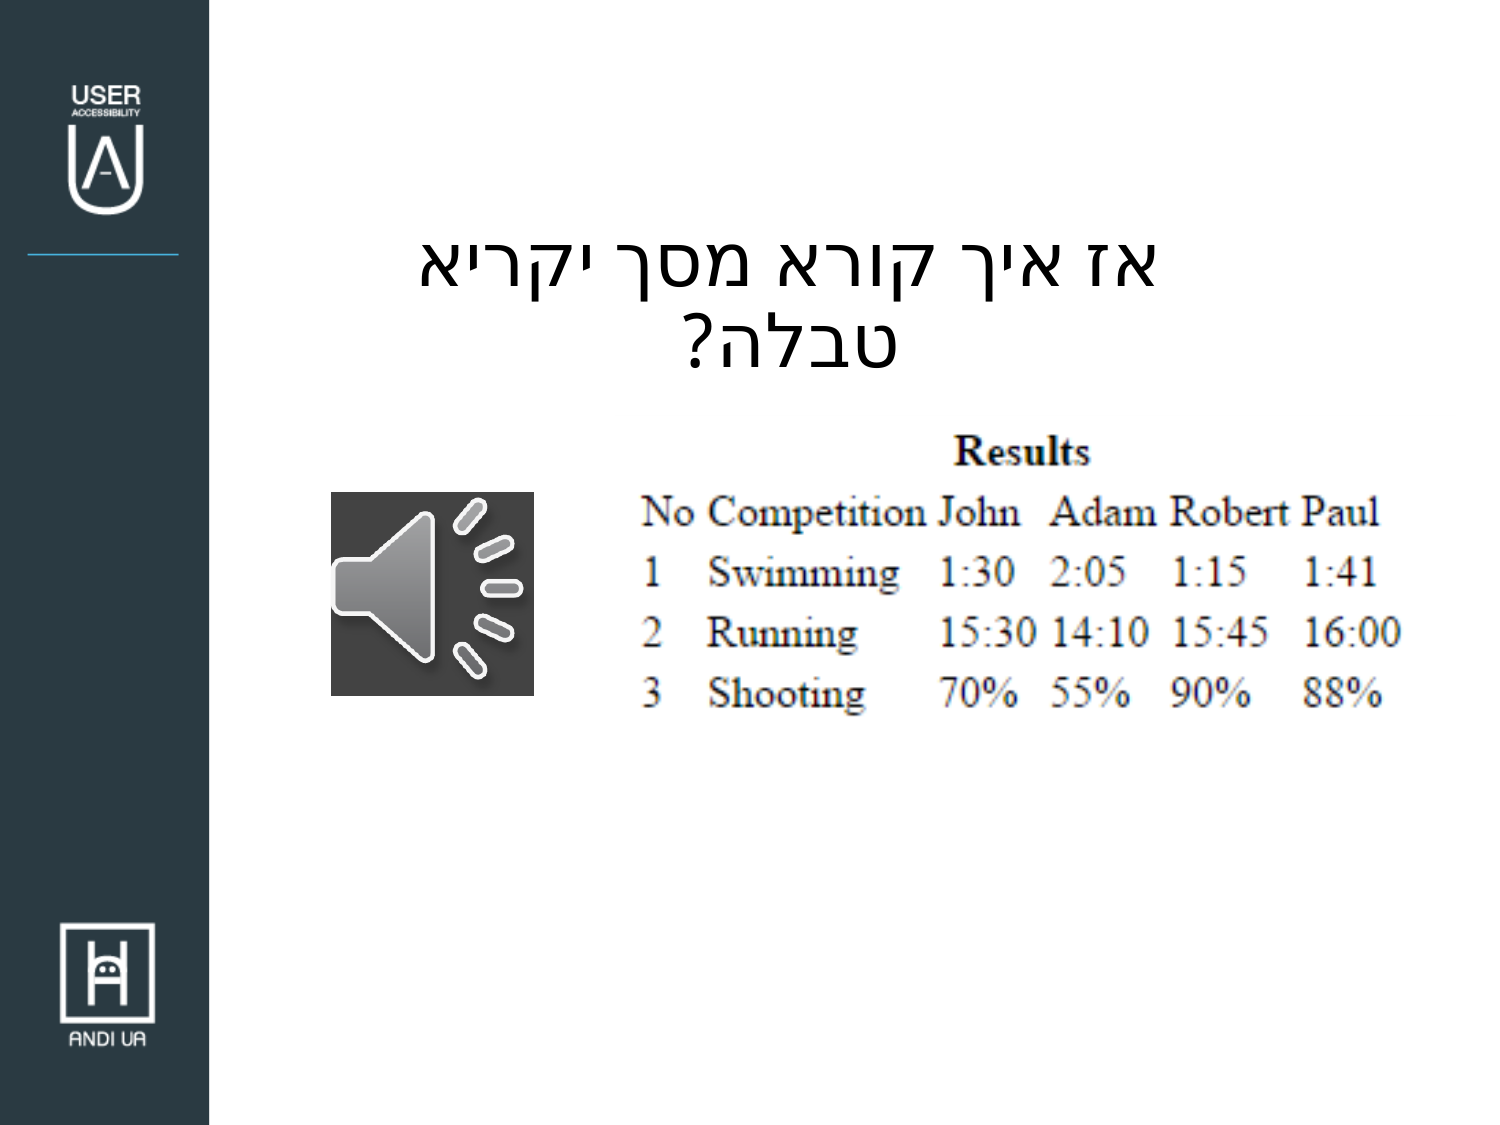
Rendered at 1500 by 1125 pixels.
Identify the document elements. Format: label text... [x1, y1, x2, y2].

picture [0, 0, 1500, 1125]
text_box אז איך קורא מסך יקריא טבלה? [290, 214, 1288, 392]
